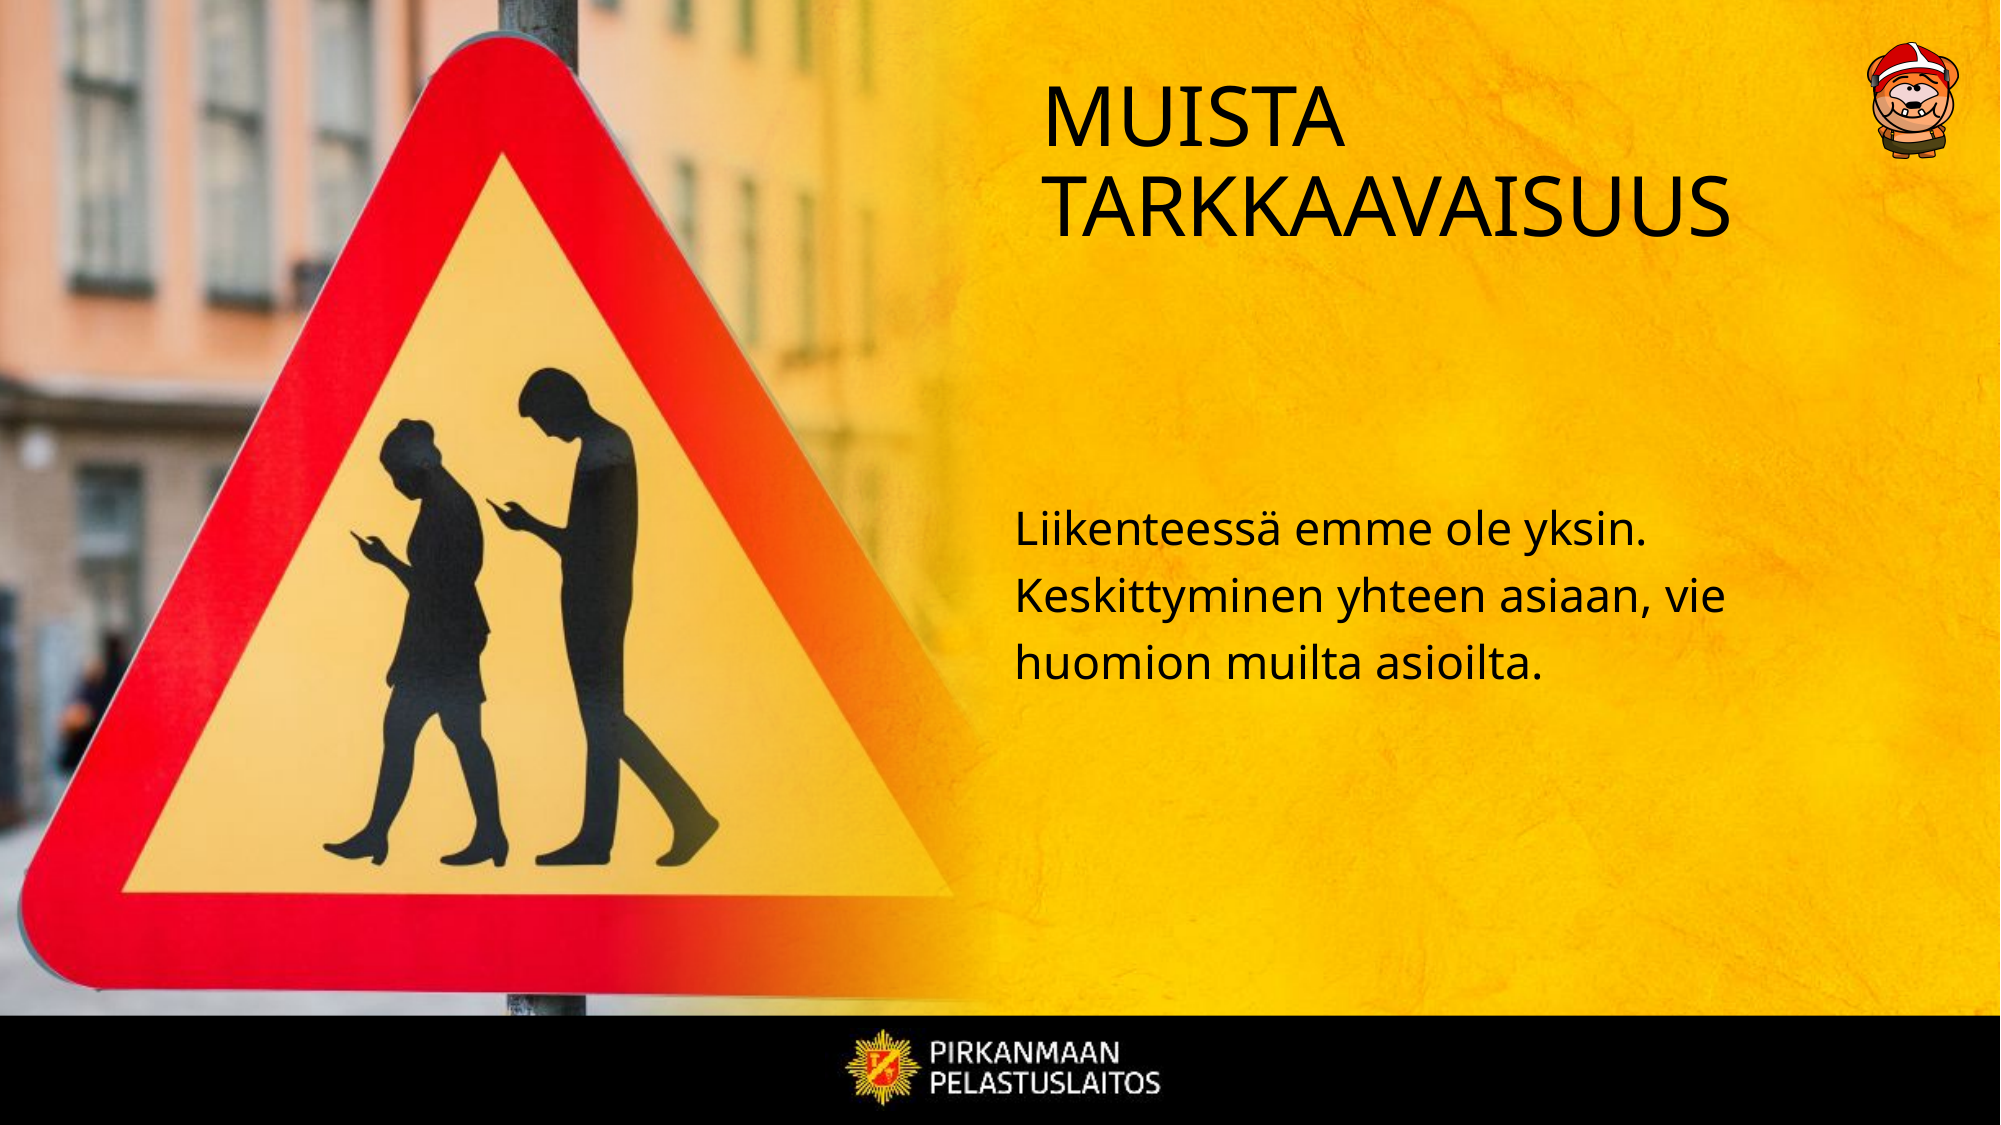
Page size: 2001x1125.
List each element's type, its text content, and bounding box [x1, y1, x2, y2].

text_box [1122, 1015, 2000, 1125]
picture [0, 0, 2000, 1125]
title MUISTA TARKKAAVAISUUS [1122, 55, 1939, 273]
text_box Liikenteessä emme ole yksin. Keskittyminen yhteen asiaan, vie huomion muilta asioilta. [1122, 479, 1913, 698]
